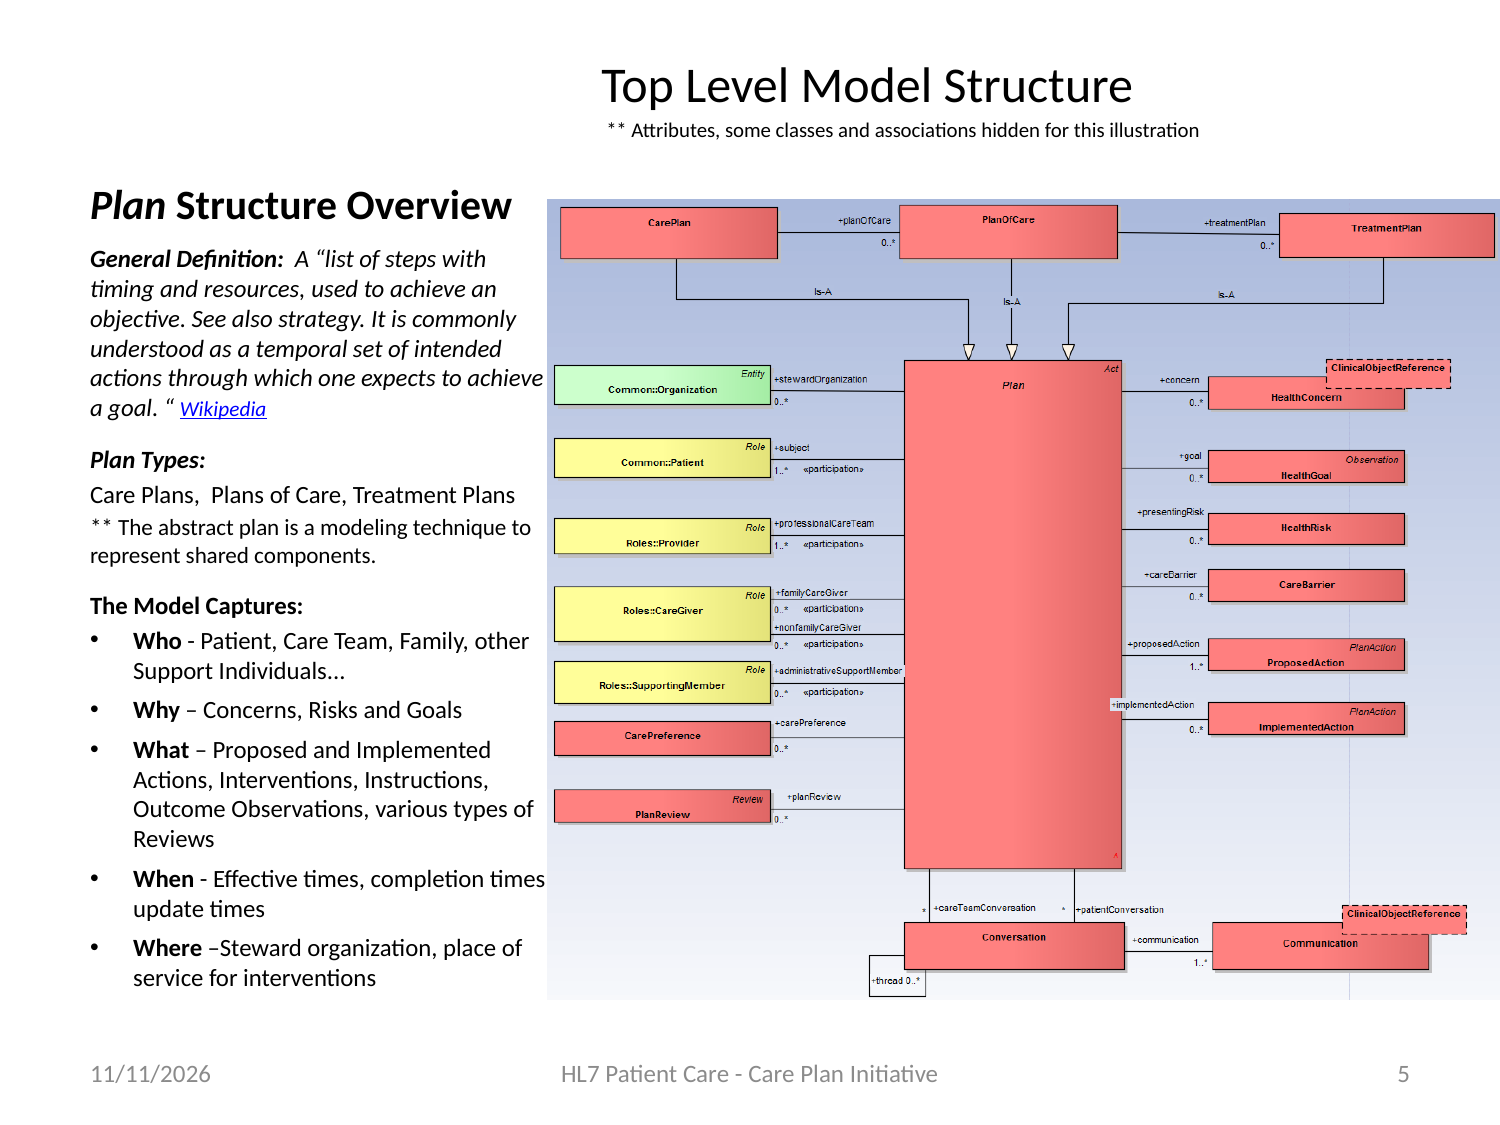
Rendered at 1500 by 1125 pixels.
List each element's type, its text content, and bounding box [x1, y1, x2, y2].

title Plan Structure Overview [75, 44, 569, 235]
picture [547, 199, 1500, 1001]
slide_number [75, 1042, 425, 1103]
slide_number 5 [1074, 1042, 1425, 1103]
list Top Level Model Structure ** Attributes, some classes and associations hidden for this illustration [586, 44, 1425, 198]
footer HL7 Patient Care - Care Plan Initiative [512, 1042, 988, 1103]
list General Definition: A “list of steps with timing and resources, used to achieve an objective. See also strategy. It is commonly understood as a temporal set of intended actions through which one expects to achieve a goal. “ Wikipedia Plan Types: Care Plans, Plans of Care, Treatment Plans ** The abstract plan is a modeling technique to represent shared components. The Model Captures: Who - Patient, Care Team, Family, other Support Individuals... Why – Concerns, Risks and Goals What – Proposed and Implemented Actions, Interventions, Instructions, Outcome Observations, various types of Reviews When - Effective times, completion times, update times Where –Steward organization, place of service for interventions [75, 235, 543, 1005]
